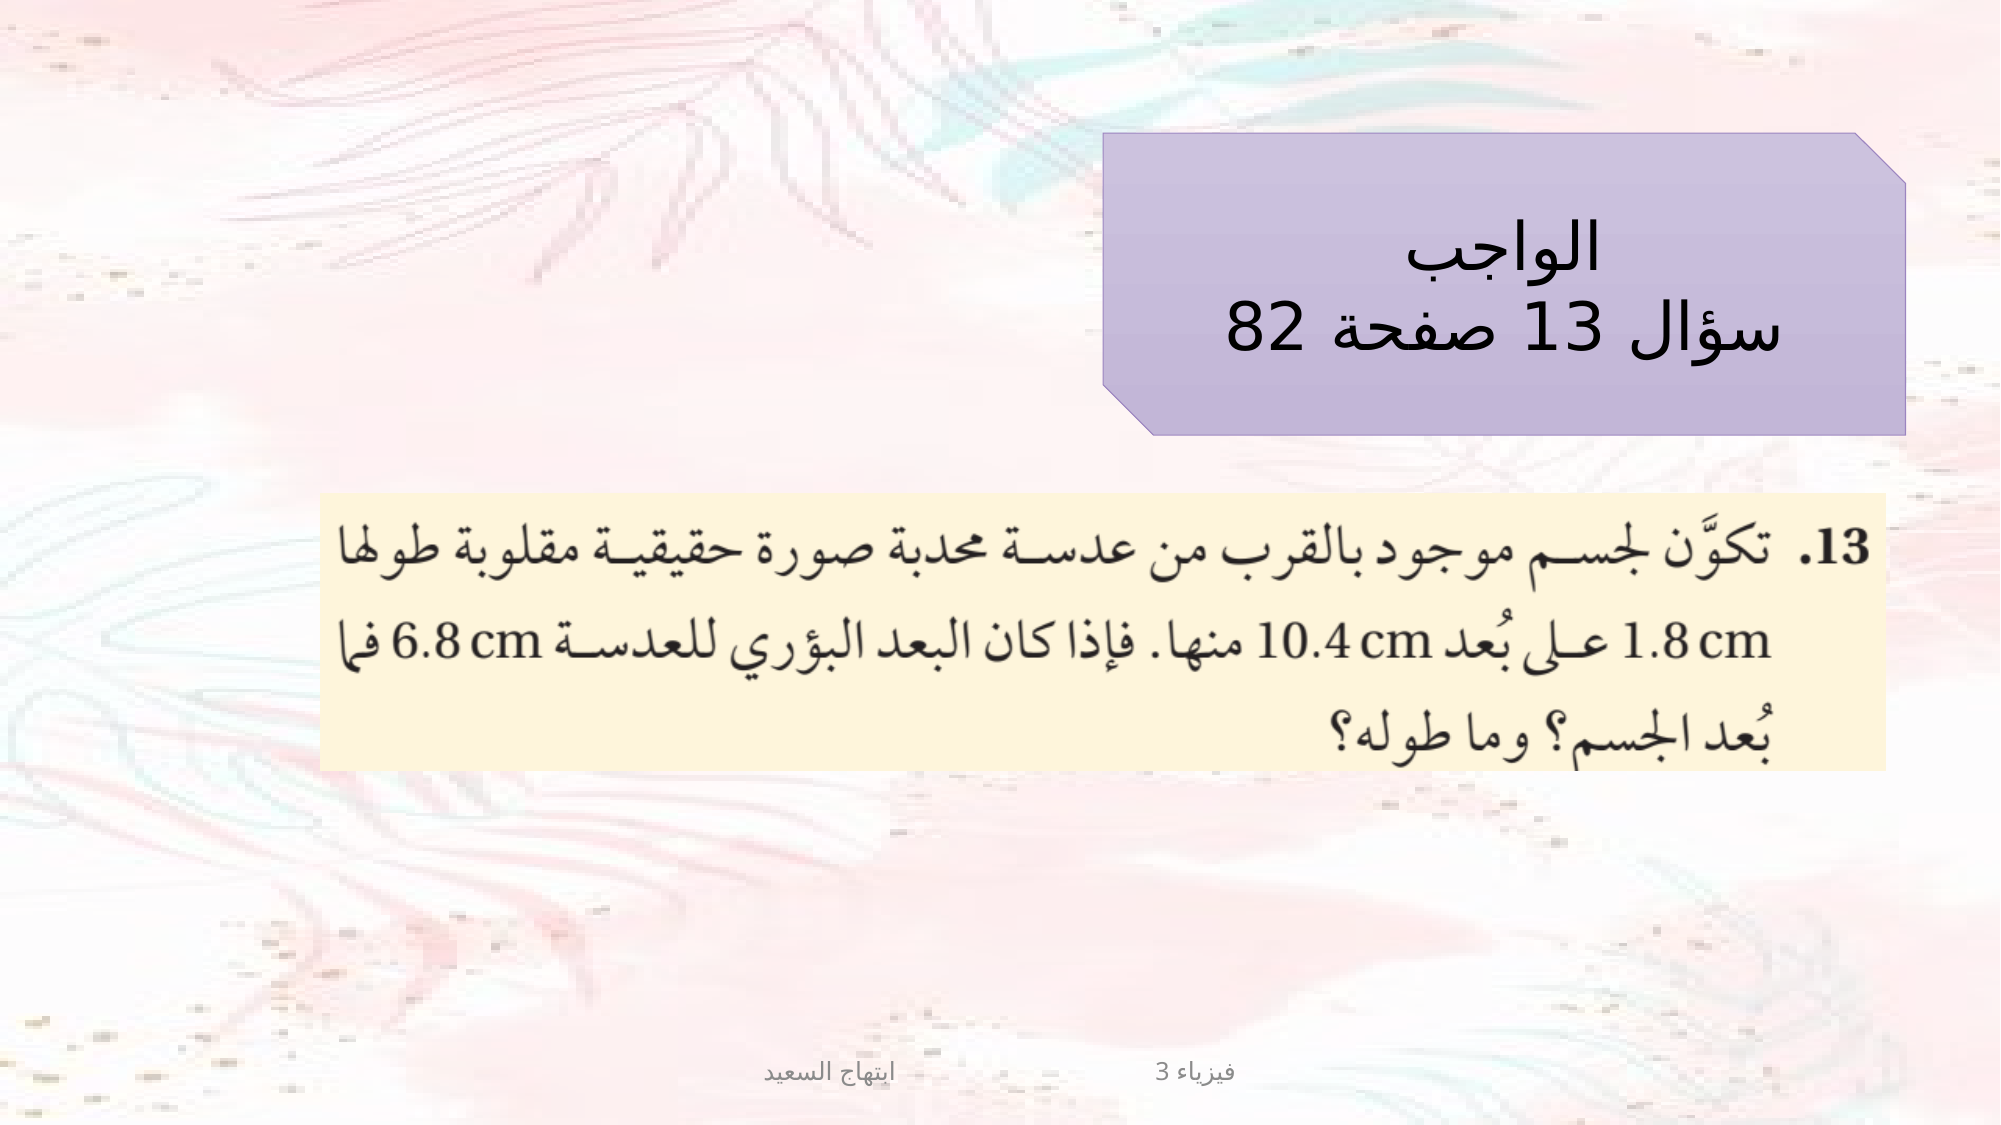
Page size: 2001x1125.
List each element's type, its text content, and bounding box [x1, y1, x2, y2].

text_box الواجب سؤال 13 صفحة 82 [1102, 132, 1907, 436]
picture [320, 493, 1886, 771]
footer فيزياء 3 ابتهاج السعيد [662, 1042, 1338, 1103]
